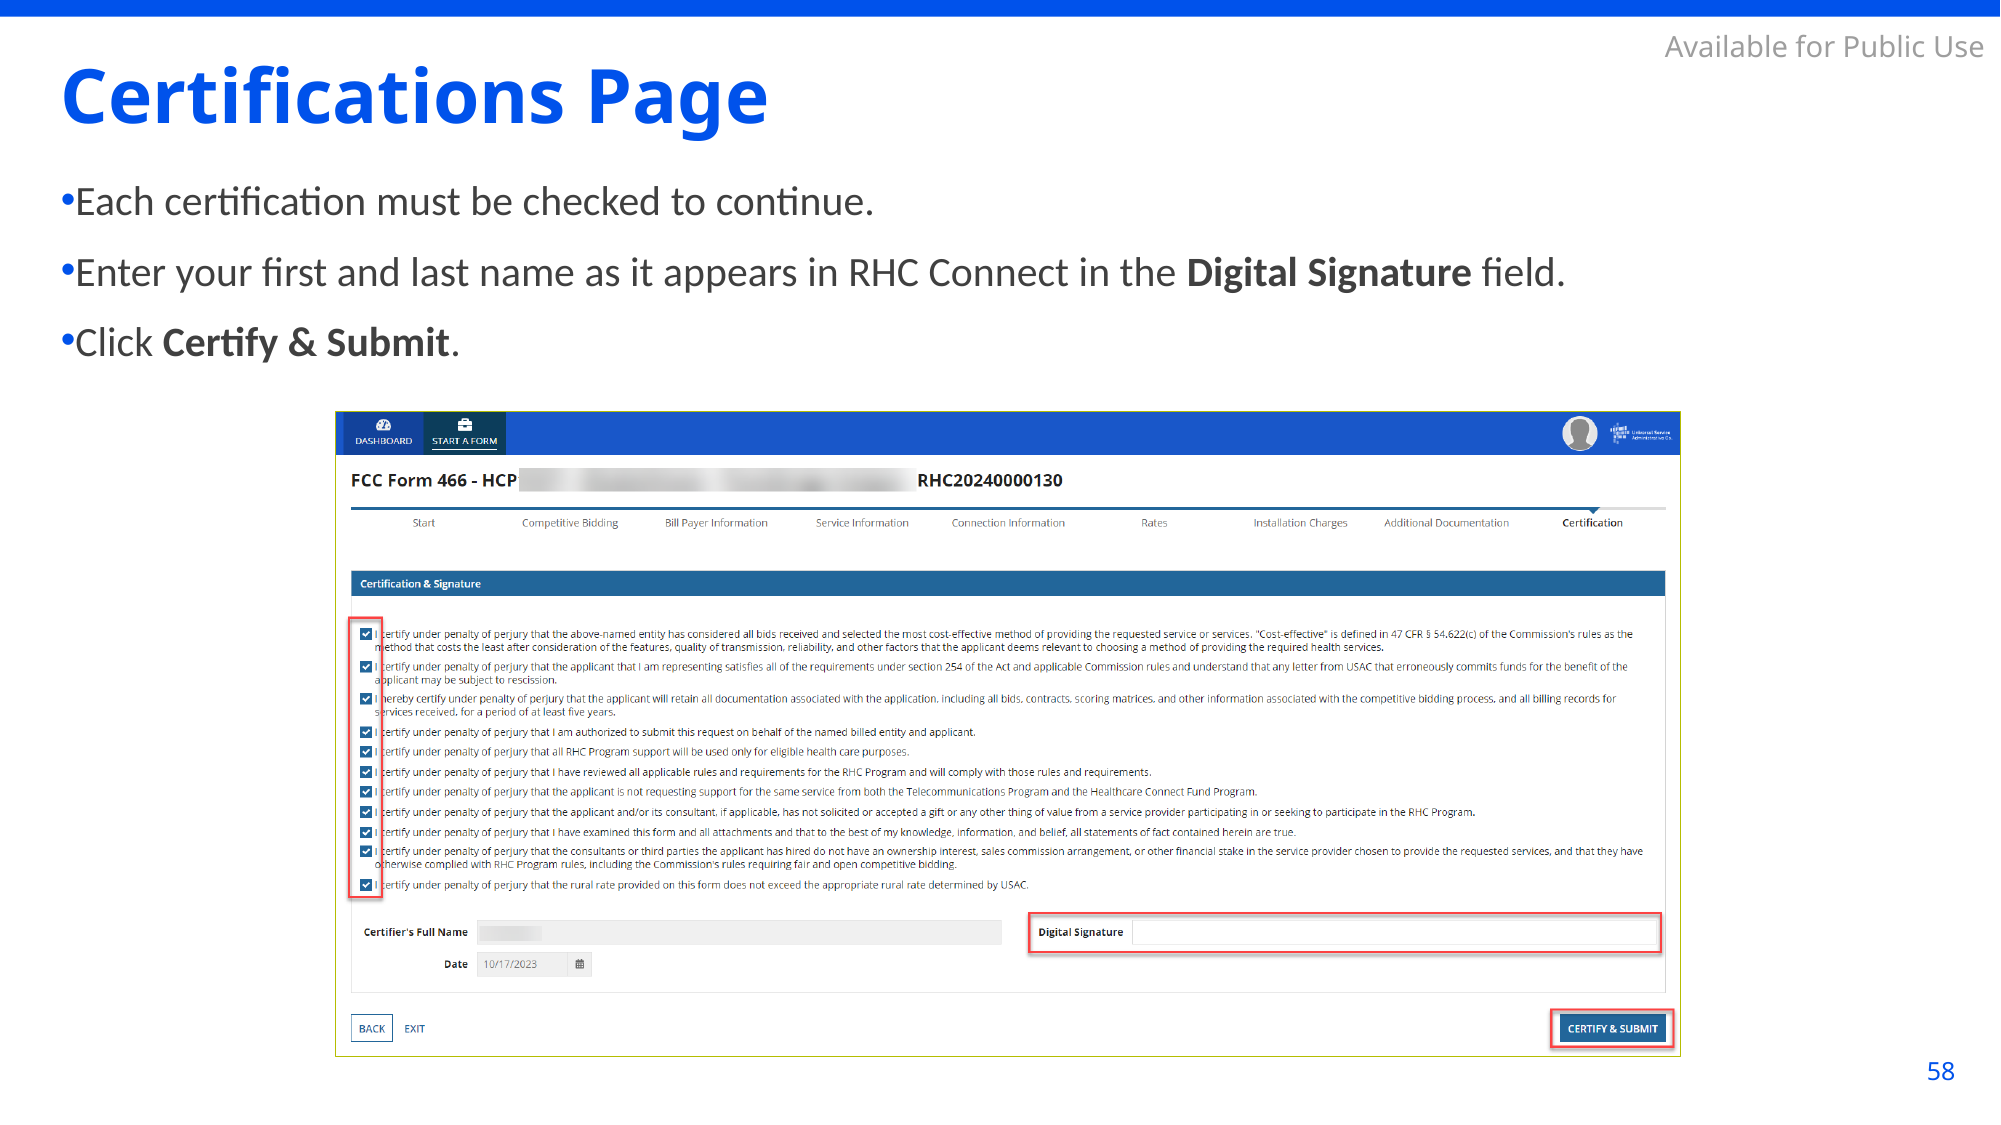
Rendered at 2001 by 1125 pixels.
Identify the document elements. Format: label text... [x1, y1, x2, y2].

slide_number 58 [1520, 1042, 1971, 1103]
title Certifications Page [45, 51, 1971, 226]
picture [336, 412, 1680, 1056]
list Each certification must be checked to continue. Enter your first and last name as it appears in RHC Connect in the Digital Signature field. Click Certify & Submit. [45, 163, 1856, 774]
